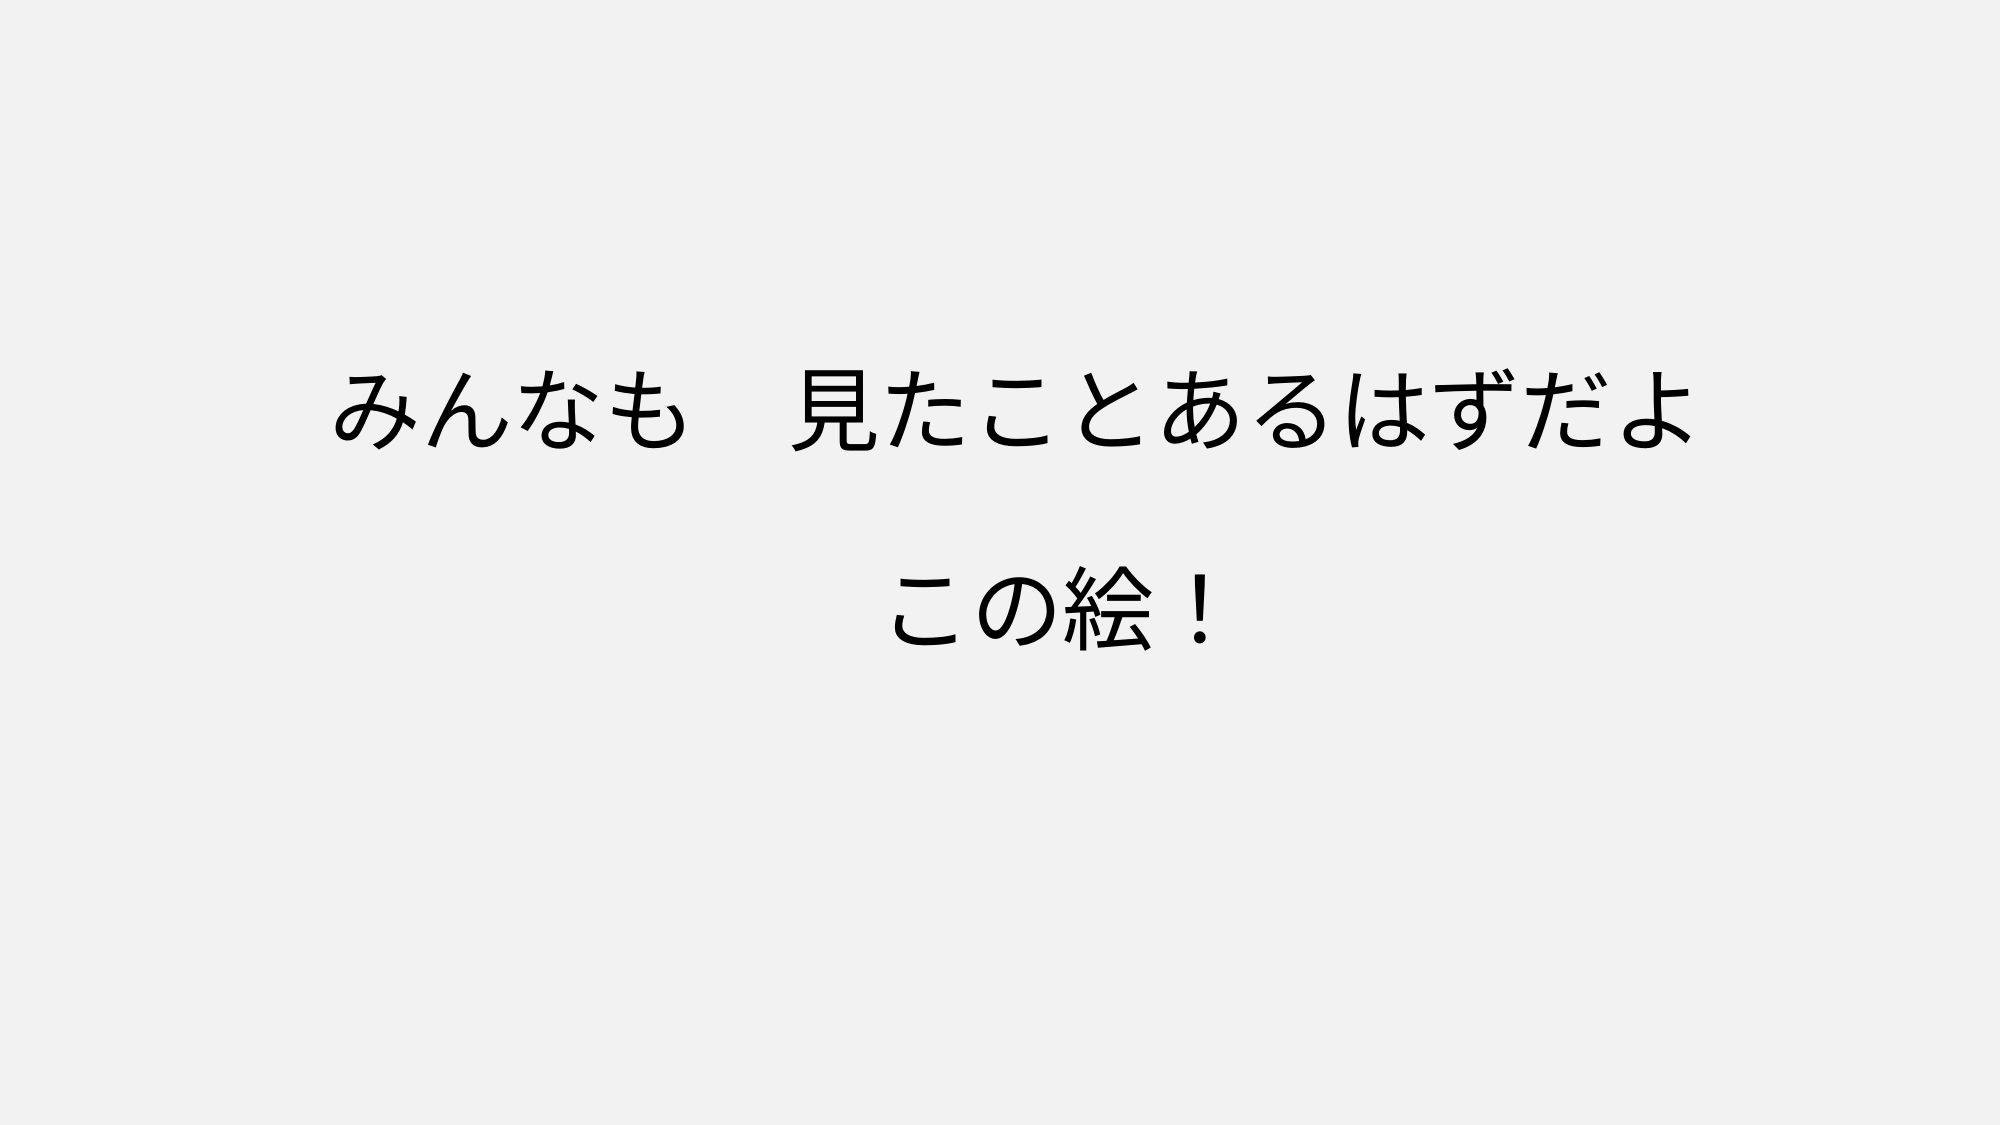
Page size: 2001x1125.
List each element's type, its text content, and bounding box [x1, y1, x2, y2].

title みんなも 見たことあるはずだよ この絵！ [154, 277, 1880, 752]
